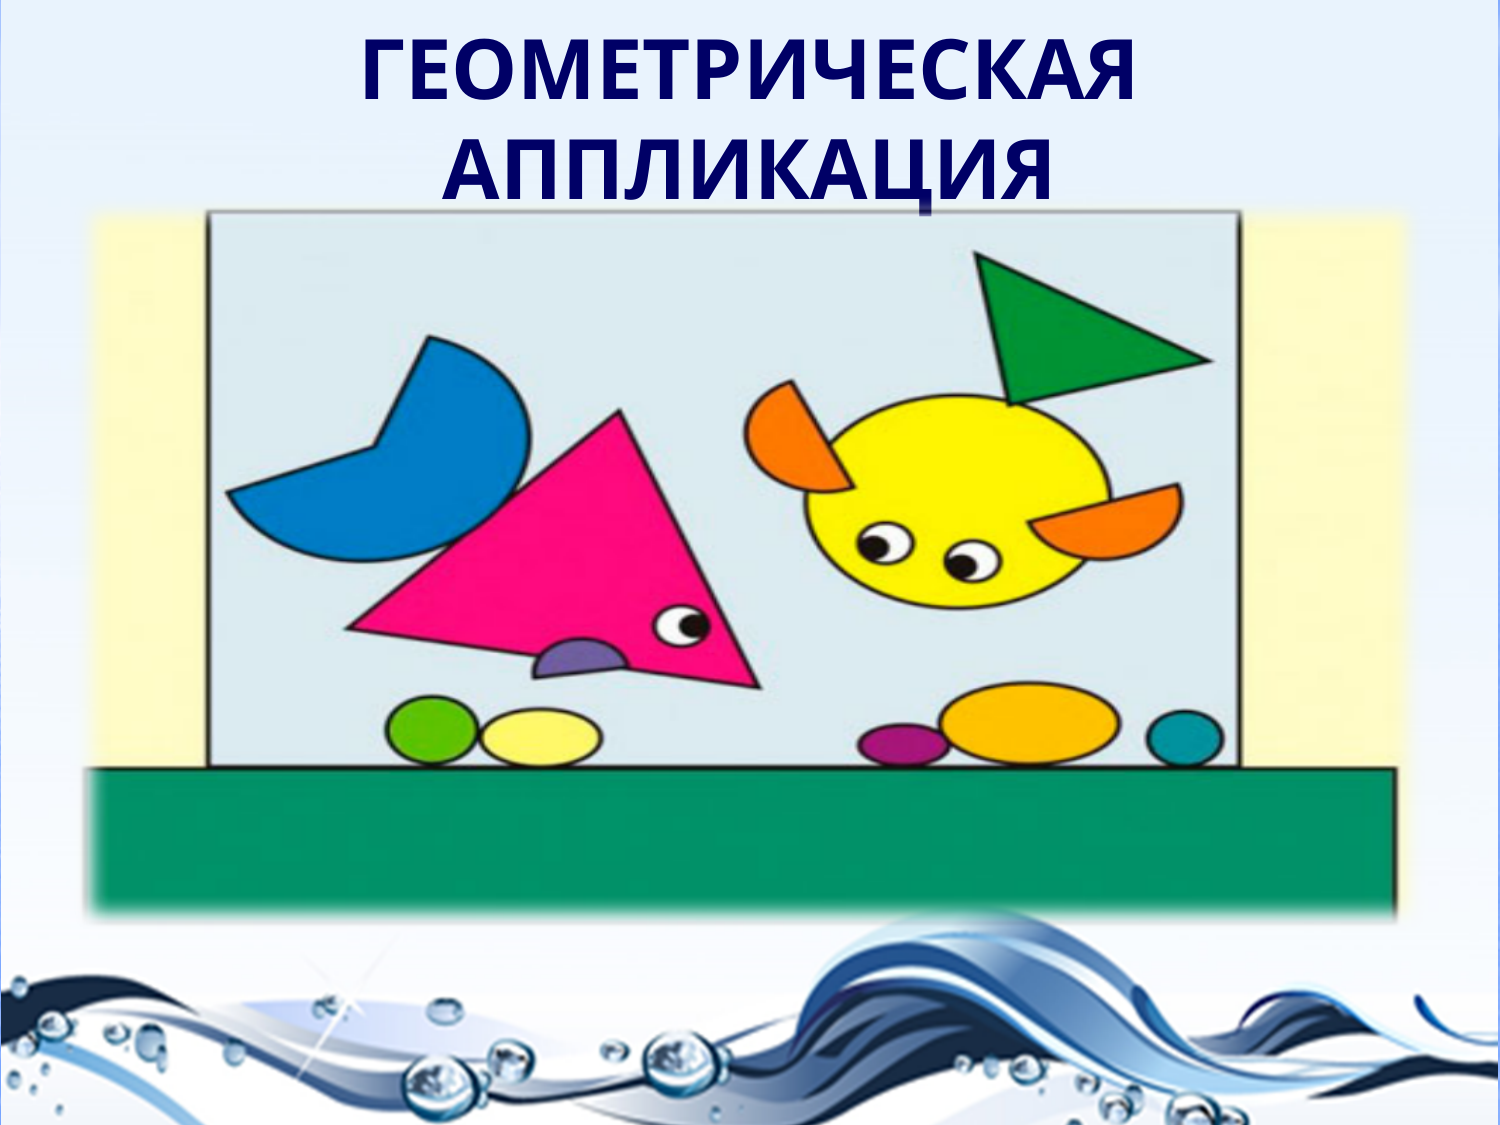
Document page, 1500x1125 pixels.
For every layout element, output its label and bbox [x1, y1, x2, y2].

list [74, 196, 1426, 931]
picture [1, 0, 1499, 1125]
